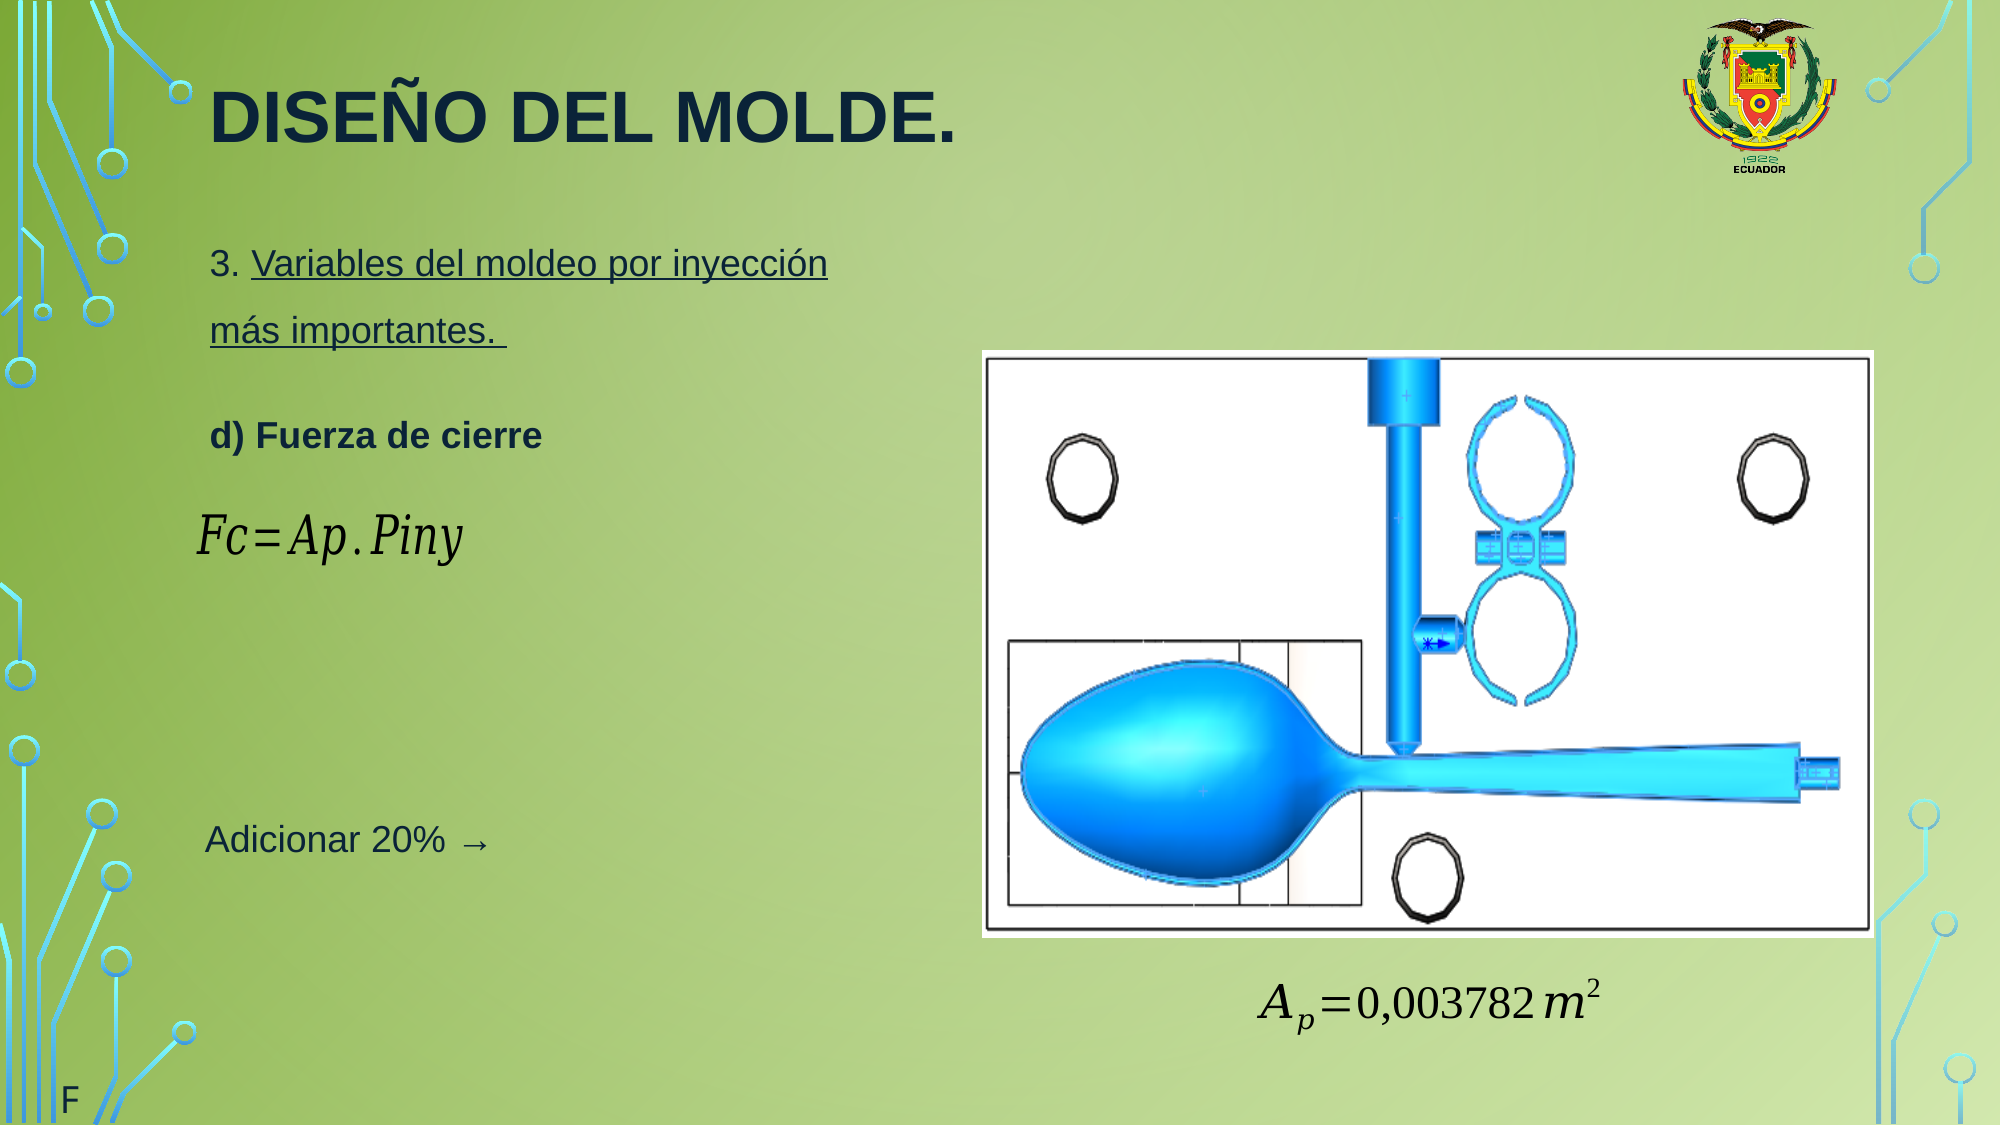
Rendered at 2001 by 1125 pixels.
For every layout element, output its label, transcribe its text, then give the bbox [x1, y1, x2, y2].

text_box F [44, 1068, 145, 1125]
text_box 3. Variables del moldeo por inyección más importantes. [194, 208, 864, 359]
text_box DISEÑO DEL MOLDE. [194, 62, 1668, 165]
text_box d) Fuerza de cierre [194, 403, 746, 463]
picture [1682, 18, 1845, 174]
picture [982, 350, 1875, 939]
